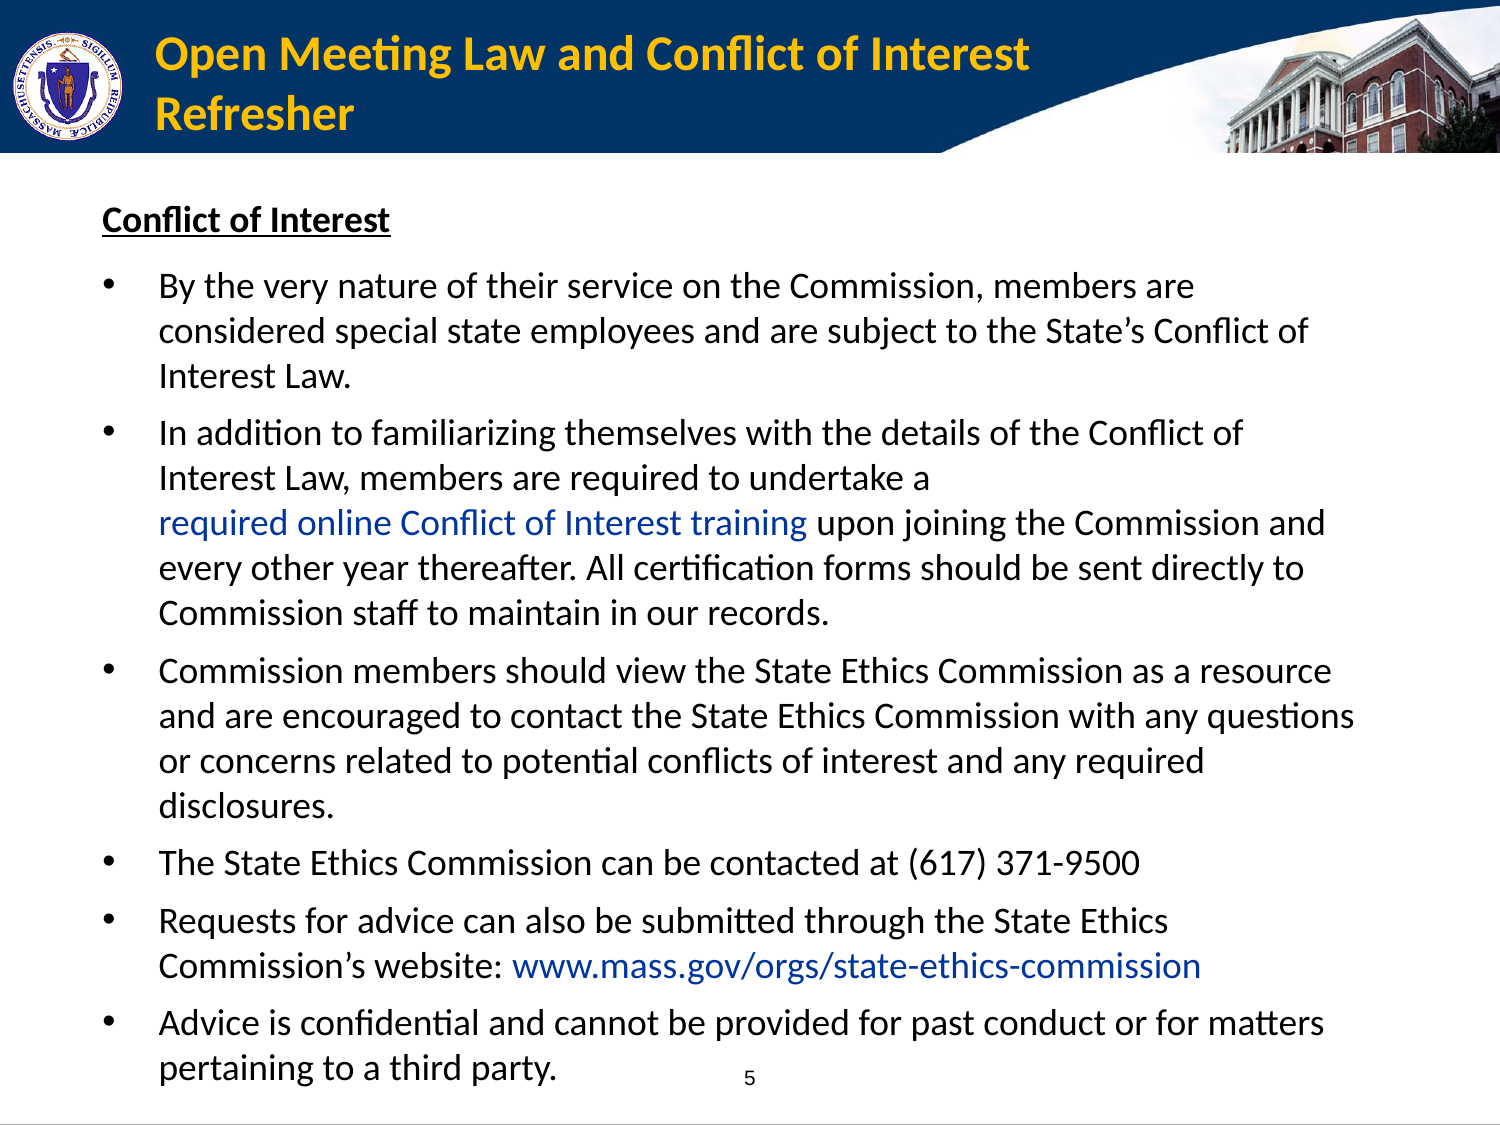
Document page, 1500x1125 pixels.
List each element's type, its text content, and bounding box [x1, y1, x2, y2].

text_box Conflict of Interest By the very nature of their service on the Commission, members are considered special state employees and are subject to the State’s Conflict of Interest Law. In addition to familiarizing themselves with the details of the Conflict of Interest Law, members are required to undertake a required online Conflict of Interest training upon joining the Commission and every other year thereafter. All certification forms should be sent directly to Commission staff to maintain in our records. Commission members should view the State Ethics Commission as a resource and are encouraged to contact the State Ethics Commission with any questions or concerns related to potential conflicts of interest and any required disclosures. The State Ethics Commission can be contacted at (617) 371-9500 Requests for advice can also be submitted through the State Ethics Commission’s website: www.mass.gov/orgs/state-ethics-commission Advice is confidential and cannot be provided for past conduct or for matters pertaining to a third party. [87, 187, 1373, 1096]
picture [0, 0, 1500, 153]
title Open Meeting Law and Conflict of Interest Refresher [139, 17, 1051, 144]
